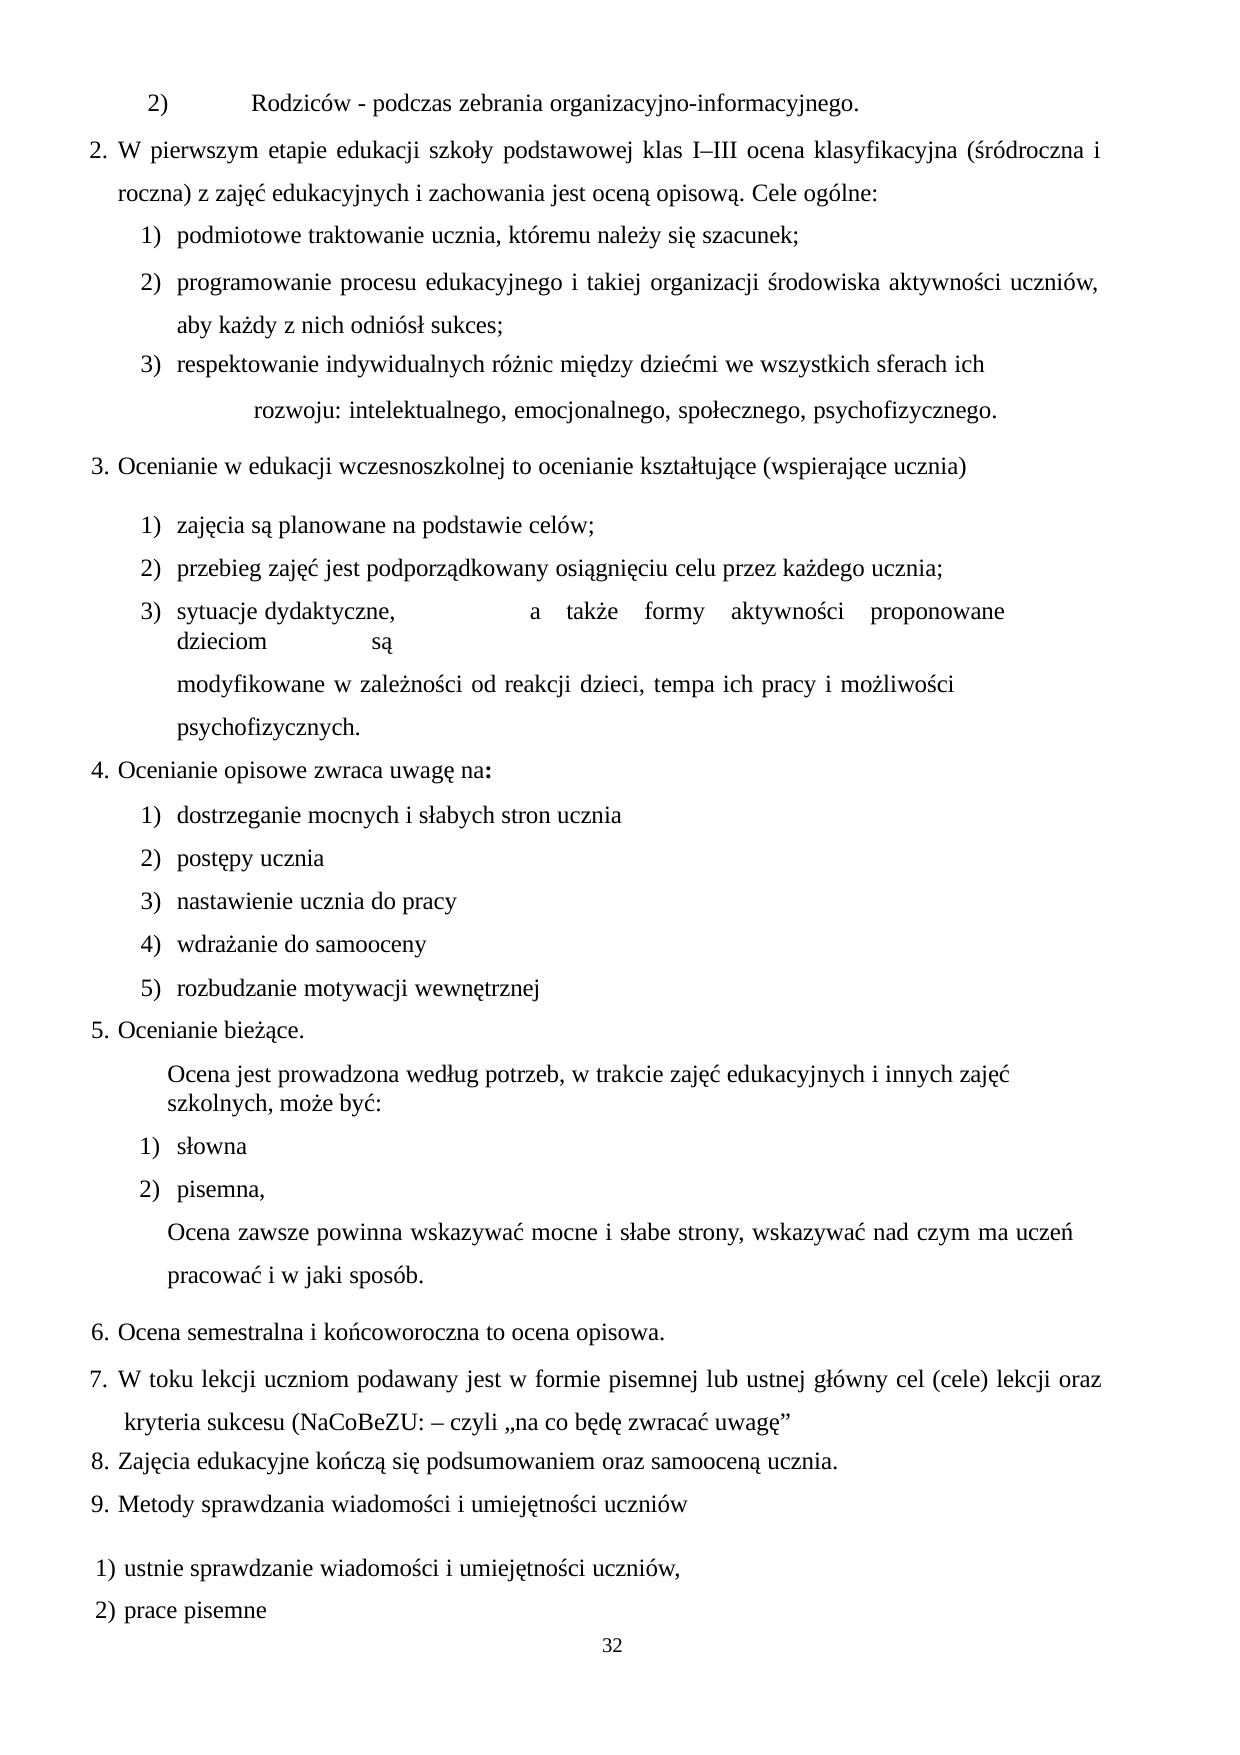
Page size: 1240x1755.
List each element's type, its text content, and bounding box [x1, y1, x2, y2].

slide_number 32 [189, 1624, 630, 1755]
text_box 2) Rodziców - podczas zebrania organizacyjno-informacyjnego. W pierwszym etapie edukacji szkoły podstawowej klas I–III ocena klasyfikacyjna (śródroczna i roczna) z zajęć edukacyjnych i zachowania jest oceną opisową. Cele ogólne: podmiotowe traktowanie ucznia, któremu należy się szacunek; programowanie procesu edukacyjnego i takiej organizacji środowiska aktywności uczniów, aby każdy z nich odniósł sukces; respektowanie indywidualnych różnic między dziećmi we wszystkich sferach ich rozwoju: intelektualnego, emocjonalnego, społecznego, psychofizycznego. Ocenianie w edukacji wczesnoszkolnej to ocenianie kształtujące (wspierające ucznia) zajęcia są planowane na podstawie celów; przebieg zajęć jest podporządkowany osiągnięciu celu przez każdego ucznia; sytuacje dydaktyczne, a także formy aktywności proponowane dzieciom są modyfikowane w zależności od reakcji dzieci, tempa ich pracy i możliwości psychofizycznych. Ocenianie opisowe zwraca uwagę na: dostrzeganie mocnych i słabych stron ucznia postępy ucznia nastawienie ucznia do pracy wdrażanie do samooceny rozbudzanie motywacji wewnętrznej Ocenianie bieżące. Ocena jest prowadzona według potrzeb, w trakcie zajęć edukacyjnych i innych zajęć szkolnych, może być: słowna pisemna, Ocena zawsze powinna wskazywać mocne i słabe strony, wskazywać nad czym ma uczeń pracować i w jaki sposób. Ocena semestralna i końcoworoczna to ocena opisowa. W toku lekcji uczniom podawany jest w formie pisemnej lub ustnej główny cel (cele) lekcji oraz kryteria sukcesu (NaCoBeZU: – czyli „na co będę zwracać uwagę” Zajęcia edukacyjne kończą się podsumowaniem oraz samooceną ucznia. Metody sprawdzania wiadomości i umiejętności uczniów ustnie sprawdzanie wiadomości i umiejętności uczniów, prace pisemne [89, 71, 1110, 1624]
